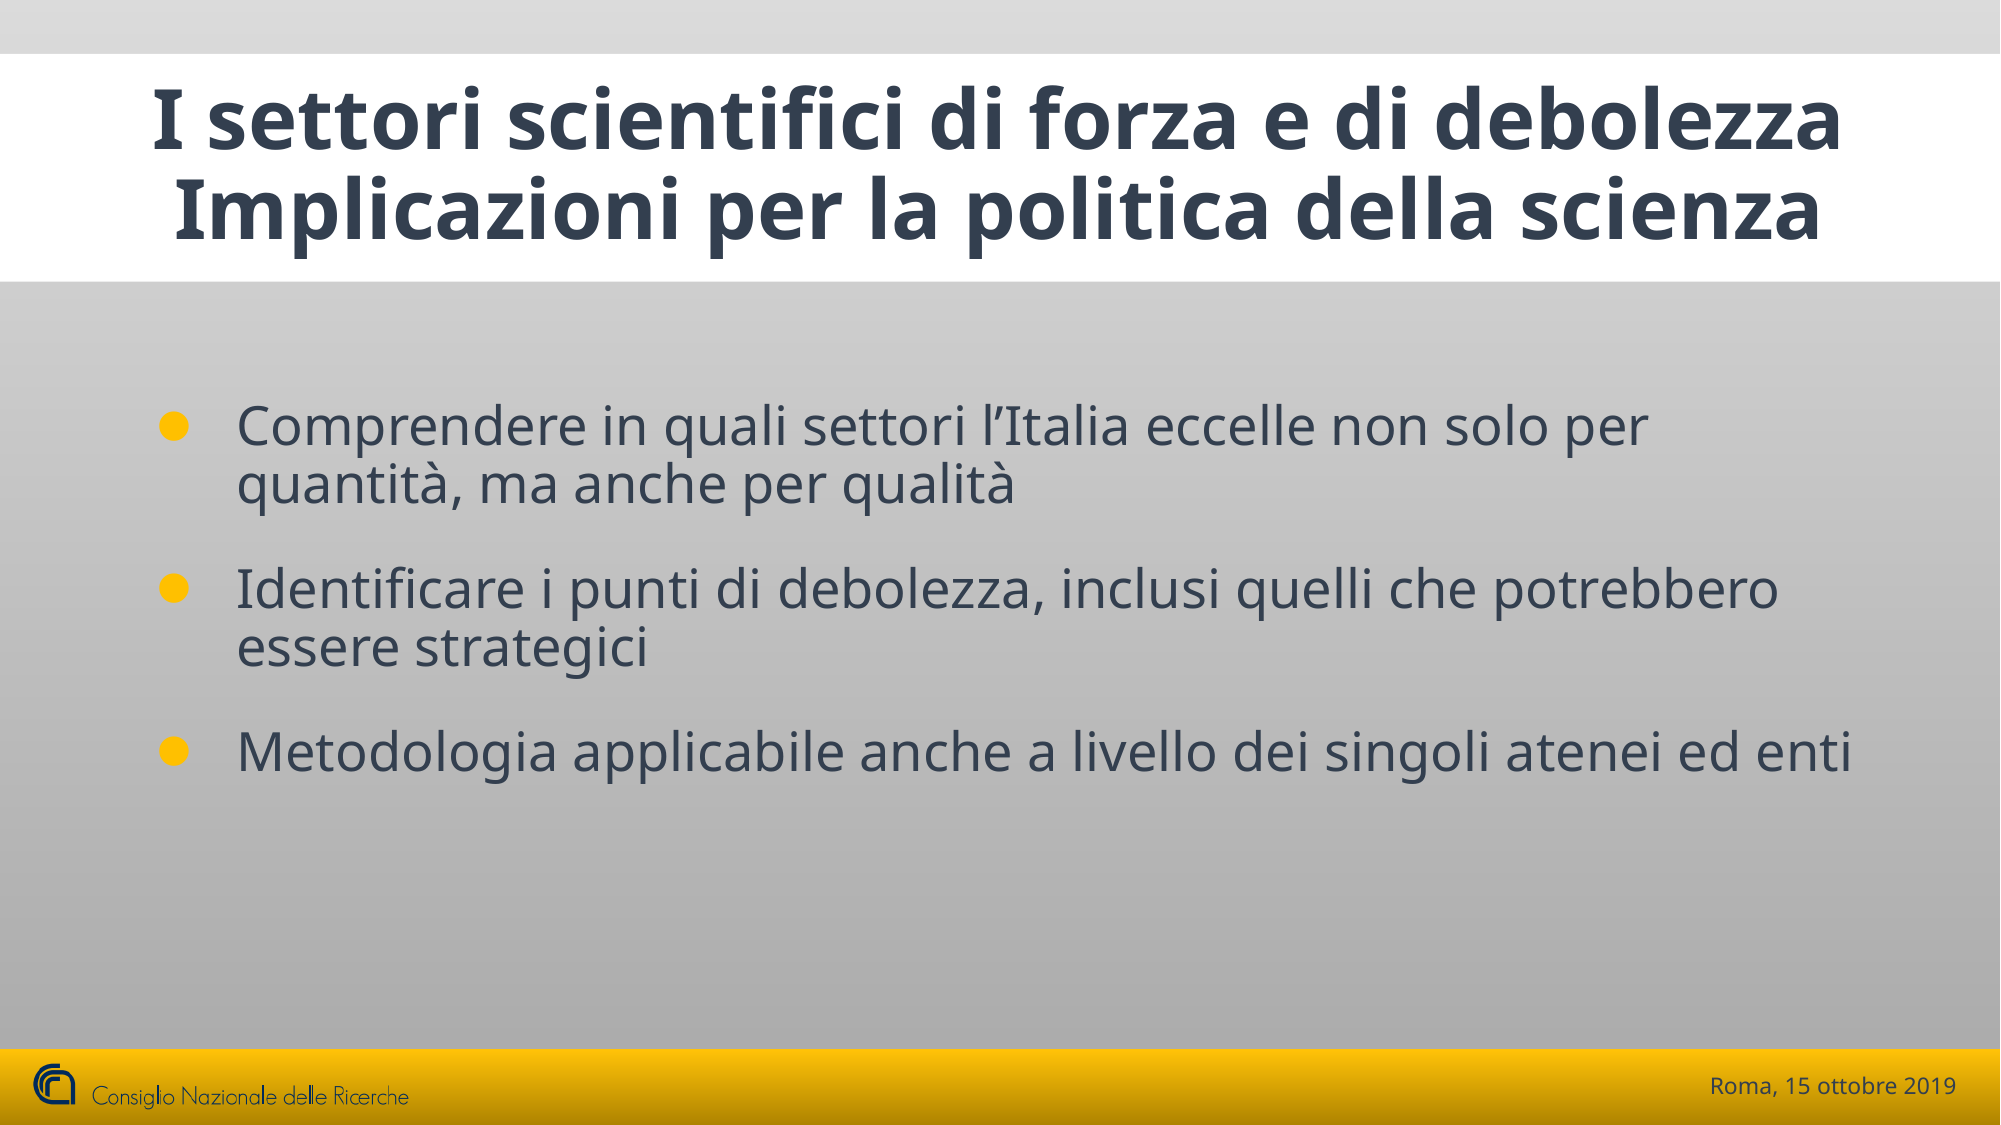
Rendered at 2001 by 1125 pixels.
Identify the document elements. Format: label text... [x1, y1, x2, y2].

list Comprendere in quali settori l’Italia eccelle non solo per quantità, ma anche per qualità Identificare i punti di debolezza, inclusi quelli che potrebbero essere strategici Metodologia applicabile anche a livello dei singoli atenei ed enti [109, 391, 1890, 969]
title I settori scientifici di forza e di debolezza Implicazioni per la politica della scienza [0, 53, 2000, 282]
